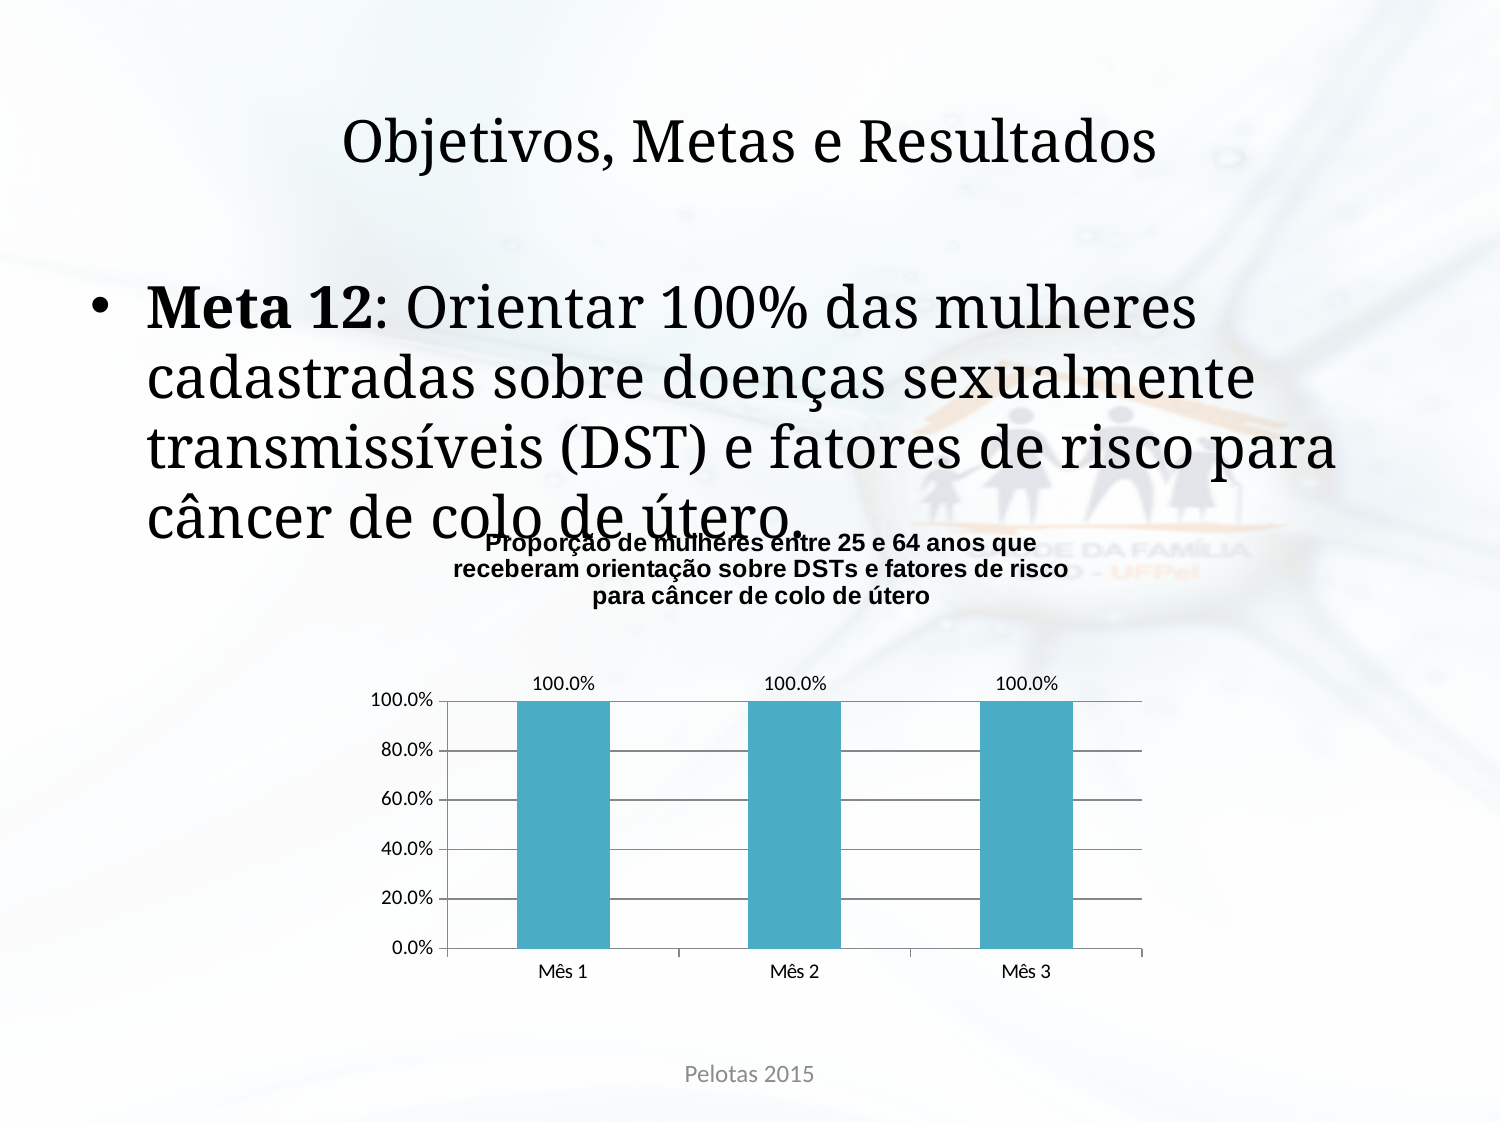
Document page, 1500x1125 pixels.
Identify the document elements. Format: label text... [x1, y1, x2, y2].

footer Pelotas 2015 [512, 1042, 988, 1103]
chart [351, 503, 1173, 1009]
title Objetivos, Metas e Resultados [75, 45, 1425, 233]
list Meta 12: Orientar 100% das mulheres cadastradas sobre doenças sexualmente transmissíveis (DST) e fatores de risco para câncer de colo de útero. [75, 262, 1425, 1005]
